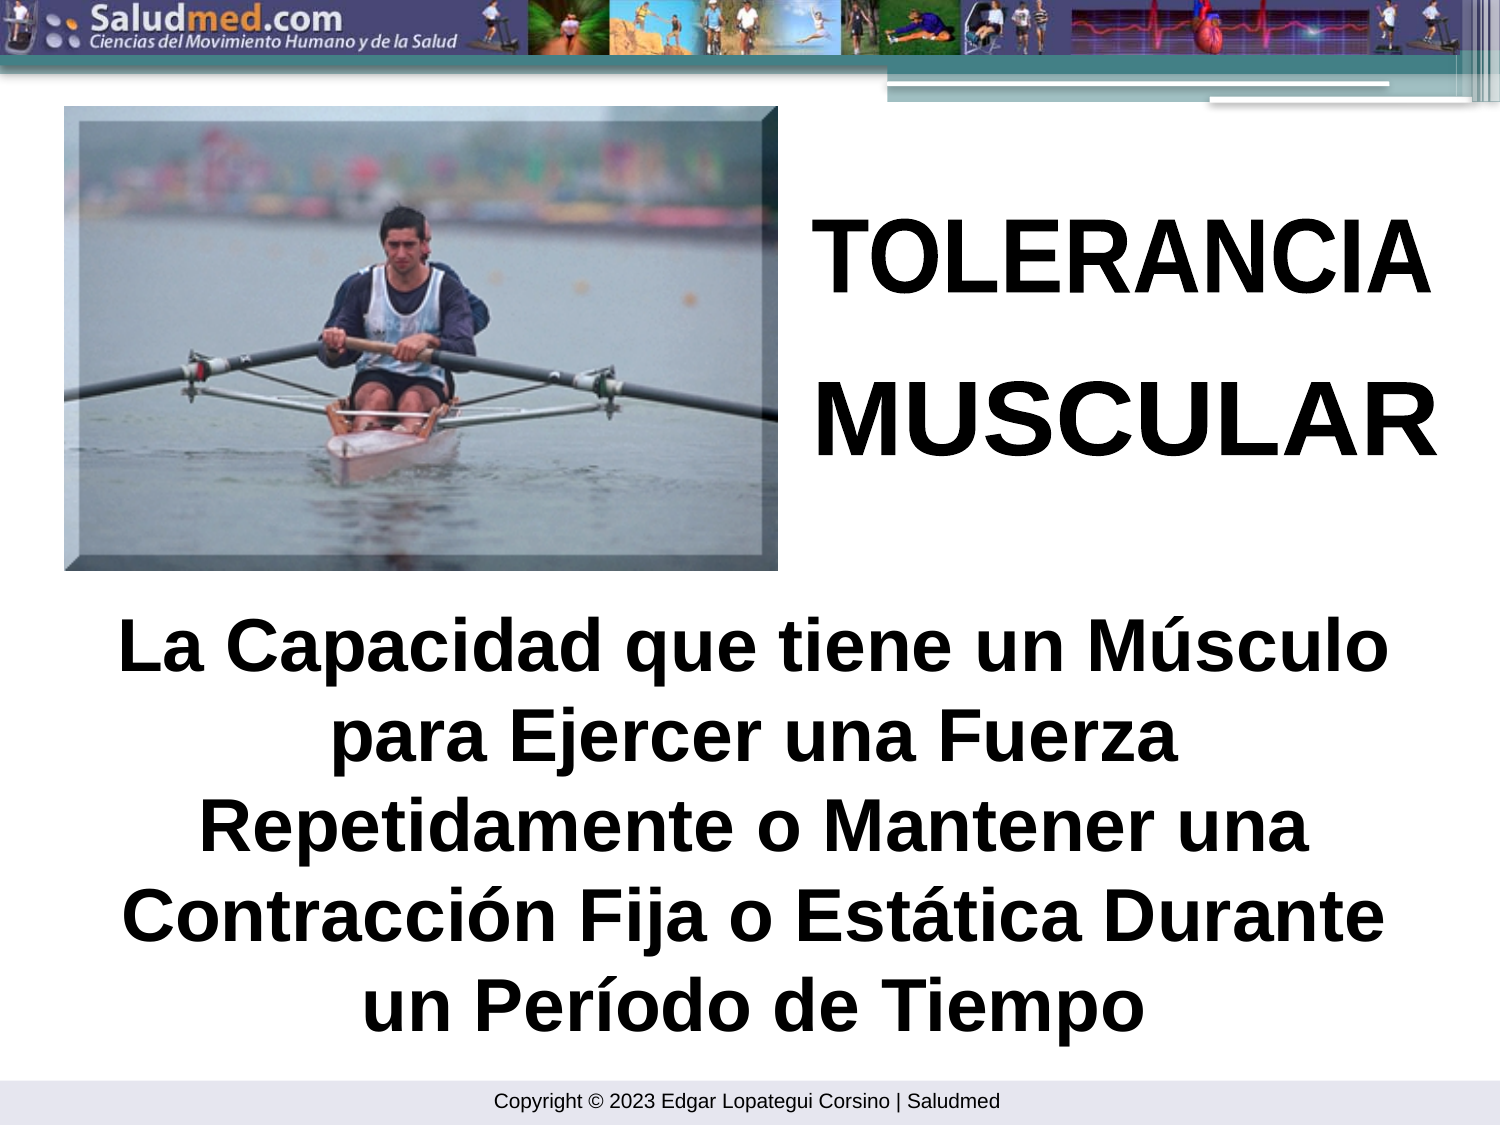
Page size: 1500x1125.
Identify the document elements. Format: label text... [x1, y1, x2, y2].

picture [0, 0, 1460, 55]
text_box La Capacidad que tiene un Músculo para Ejercer una Fuerza Repetidamente o Mantener una Contracción Fija o Estática Durante un Período de Tiempo [102, 589, 1407, 1054]
picture [64, 106, 778, 571]
